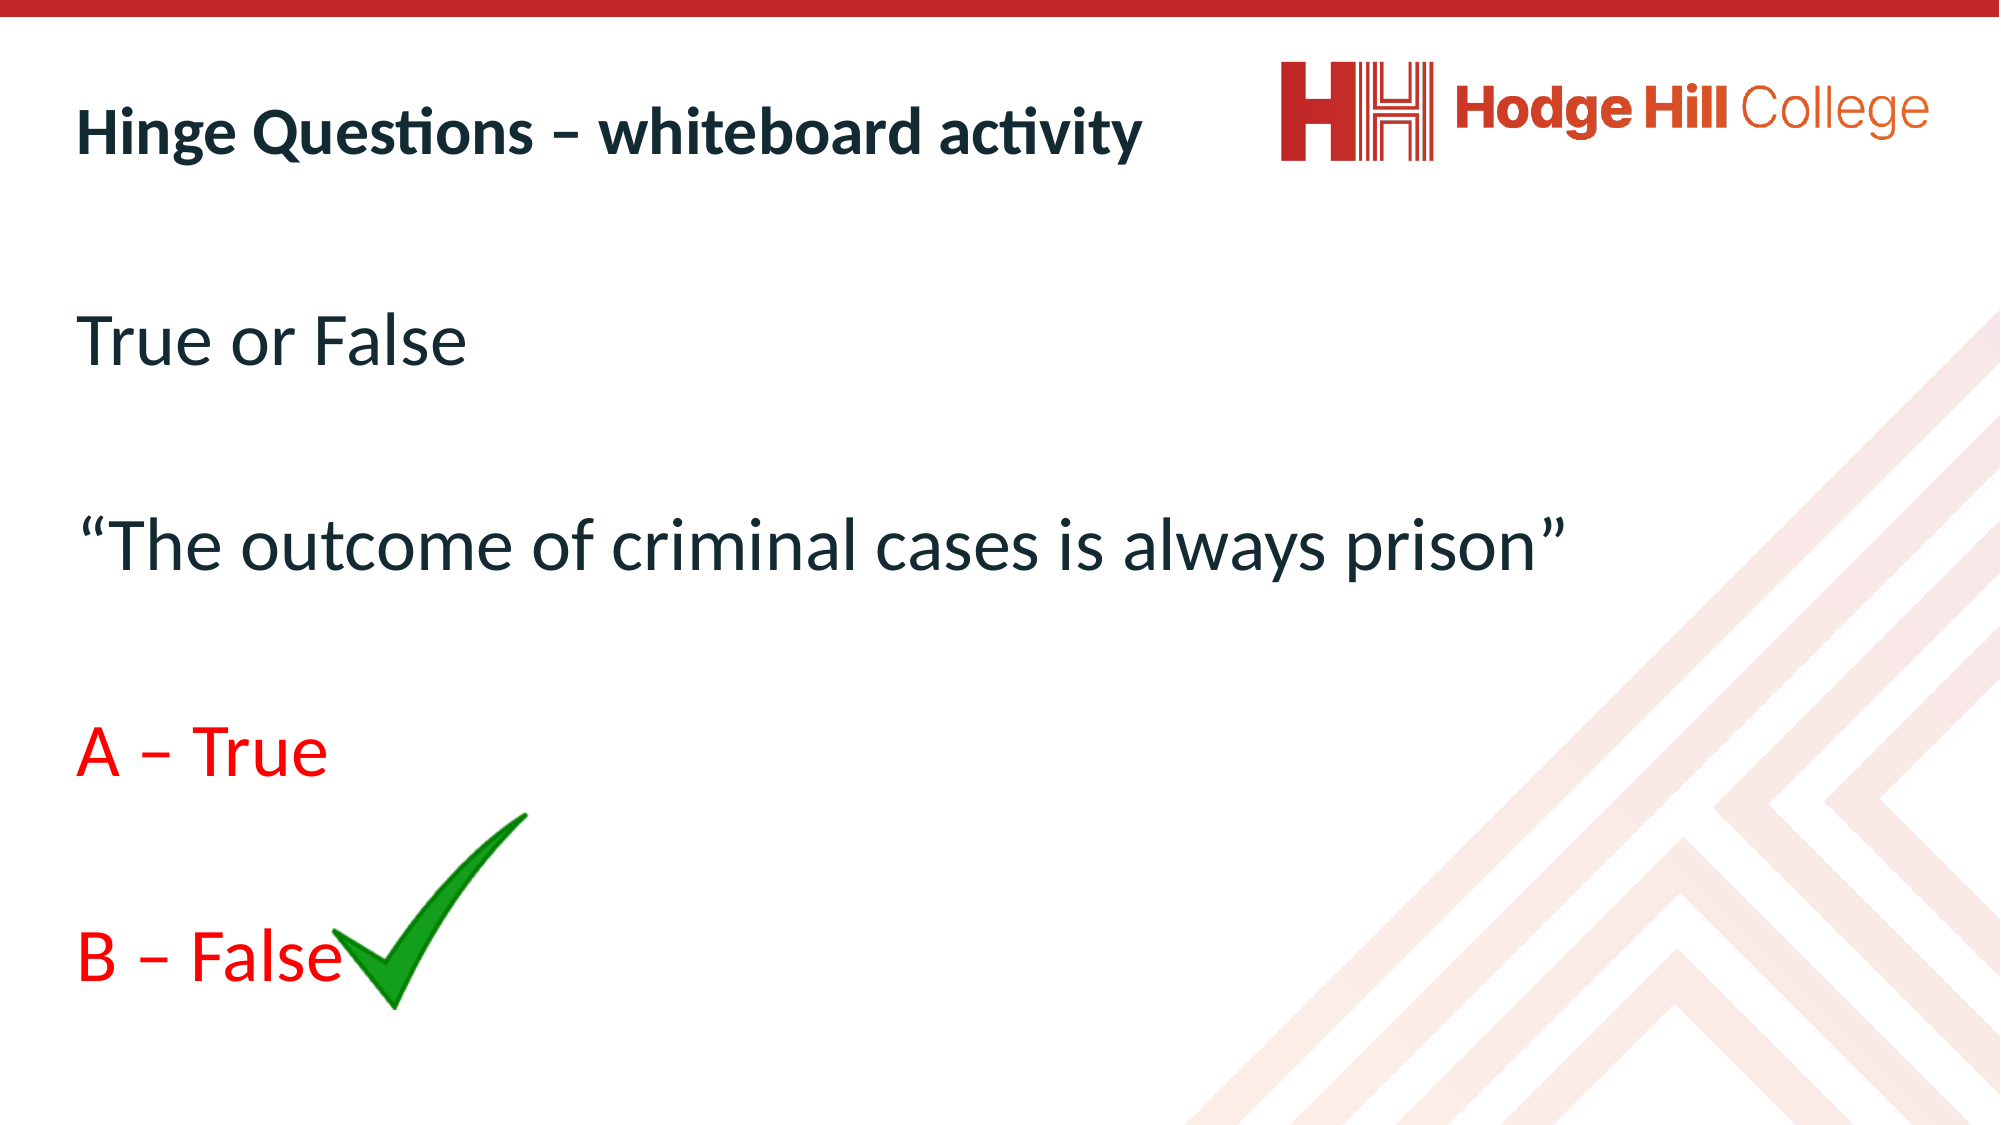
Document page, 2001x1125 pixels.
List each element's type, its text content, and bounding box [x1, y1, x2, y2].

picture [331, 812, 529, 1010]
title Hinge Questions – whiteboard activity [61, 66, 1244, 199]
picture [1280, 61, 1929, 161]
picture [1073, 198, 2000, 1125]
picture [0, 0, 1999, 17]
list True or False “The outcome of criminal cases is always prison” A – True B – False [61, 292, 1073, 1093]
